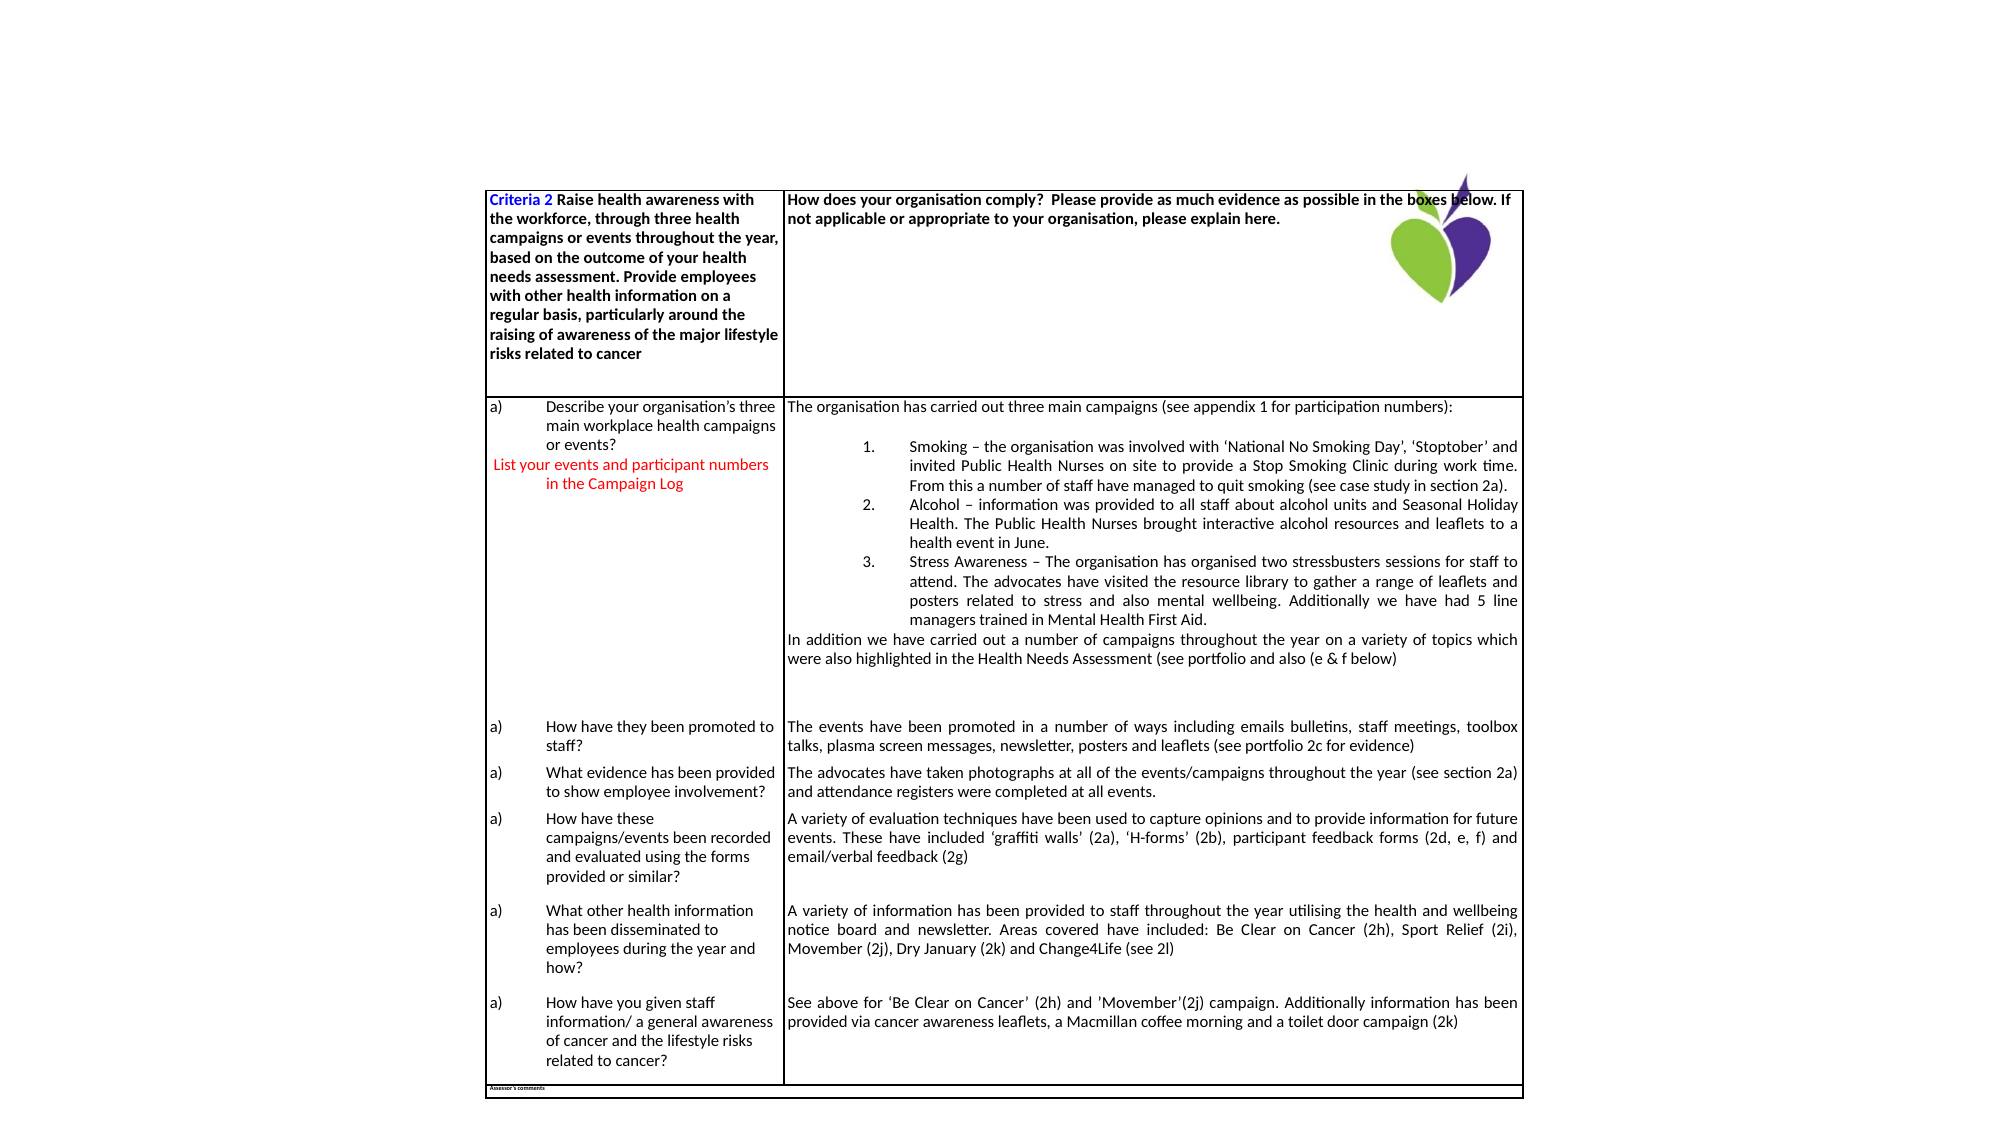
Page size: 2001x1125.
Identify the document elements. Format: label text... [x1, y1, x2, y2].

picture [1389, 172, 1492, 305]
table_cell Assessor’s comments [487, 1086, 1522, 1097]
table_cell See above for ‘Be Clear on Cancer’ (2h) and ’Movember’(2j) campaign. Additionally information has been provided via cancer awareness leaflets, a Macmillan coffee morning and a toilet door campaign (2k) [785, 993, 1522, 1084]
table_cell A variety of evaluation techniques have been used to capture opinions and to provide information for future events. These have included ‘graffiti walls’ (2a), ‘H-forms’ (2b), participant feedback forms (2d, e, f) and email/verbal feedback (2g) [785, 809, 1522, 901]
table_header How does your organisation comply? Please provide as much evidence as possible in the boxes below. If not applicable or appropriate to your organisation, please explain here. [785, 191, 1522, 396]
table_header Criteria 2 Raise health awareness with the workforce, through three health campaigns or events throughout the year, based on the outcome of your health needs assessment. Provide employees with other health information on a regular basis, particularly around the raising of awareness of the major lifestyle risks related to cancer [487, 191, 783, 396]
table_cell The events have been promoted in a number of ways including emails bulletins, staff meetings, toolbox talks, plasma screen messages, newsletter, posters and leaflets (see portfolio 2c for evidence) [785, 717, 1522, 763]
table_cell What evidence has been provided to show employee involvement? [487, 763, 783, 809]
table_cell How have you given staff information/ a general awareness of cancer and the lifestyle risks related to cancer? [487, 993, 783, 1084]
table_cell How have these campaigns/events been recorded and evaluated using the forms provided or similar? [487, 809, 783, 901]
table_cell Describe your organisation’s three main workplace health campaigns or events? List your events and participant numbers in the Campaign Log [487, 398, 783, 717]
table_cell The organisation has carried out three main campaigns (see appendix 1 for participation numbers): Smoking – the organisation was involved with ‘National No Smoking Day’, ‘Stoptober’ and invited Public Health Nurses on site to provide a Stop Smoking Clinic during work time. From this a number of staff have managed to quit smoking (see case study in section 2a). Alcohol – information was provided to all staff about alcohol units and Seasonal Holiday Health. The Public Health Nurses brought interactive alcohol resources and leaflets to a health event in June. Stress Awareness – The organisation has organised two stressbusters sessions for staff to attend. The advocates have visited the resource library to gather a range of leaflets and posters related to stress and also mental wellbeing. Additionally we have had 5 line managers trained in Mental Health First Aid. In addition we have carried out a number of campaigns throughout the year on a variety of topics which were also highlighted in the Health Needs Assessment (see portfolio and also (e & f below) [785, 398, 1522, 717]
table_cell A variety of information has been provided to staff throughout the year utilising the health and wellbeing notice board and newsletter. Areas covered have included: Be Clear on Cancer (2h), Sport Relief (2i), Movember (2j), Dry January (2k) and Change4Life (see 2l) [785, 901, 1522, 993]
table_cell How have they been promoted to staff? [487, 717, 783, 763]
table_cell What other health information has been disseminated to employees during the year and how? [487, 901, 783, 993]
table_cell The advocates have taken photographs at all of the events/campaigns throughout the year (see section 2a) and attendance registers were completed at all events. [785, 763, 1522, 809]
